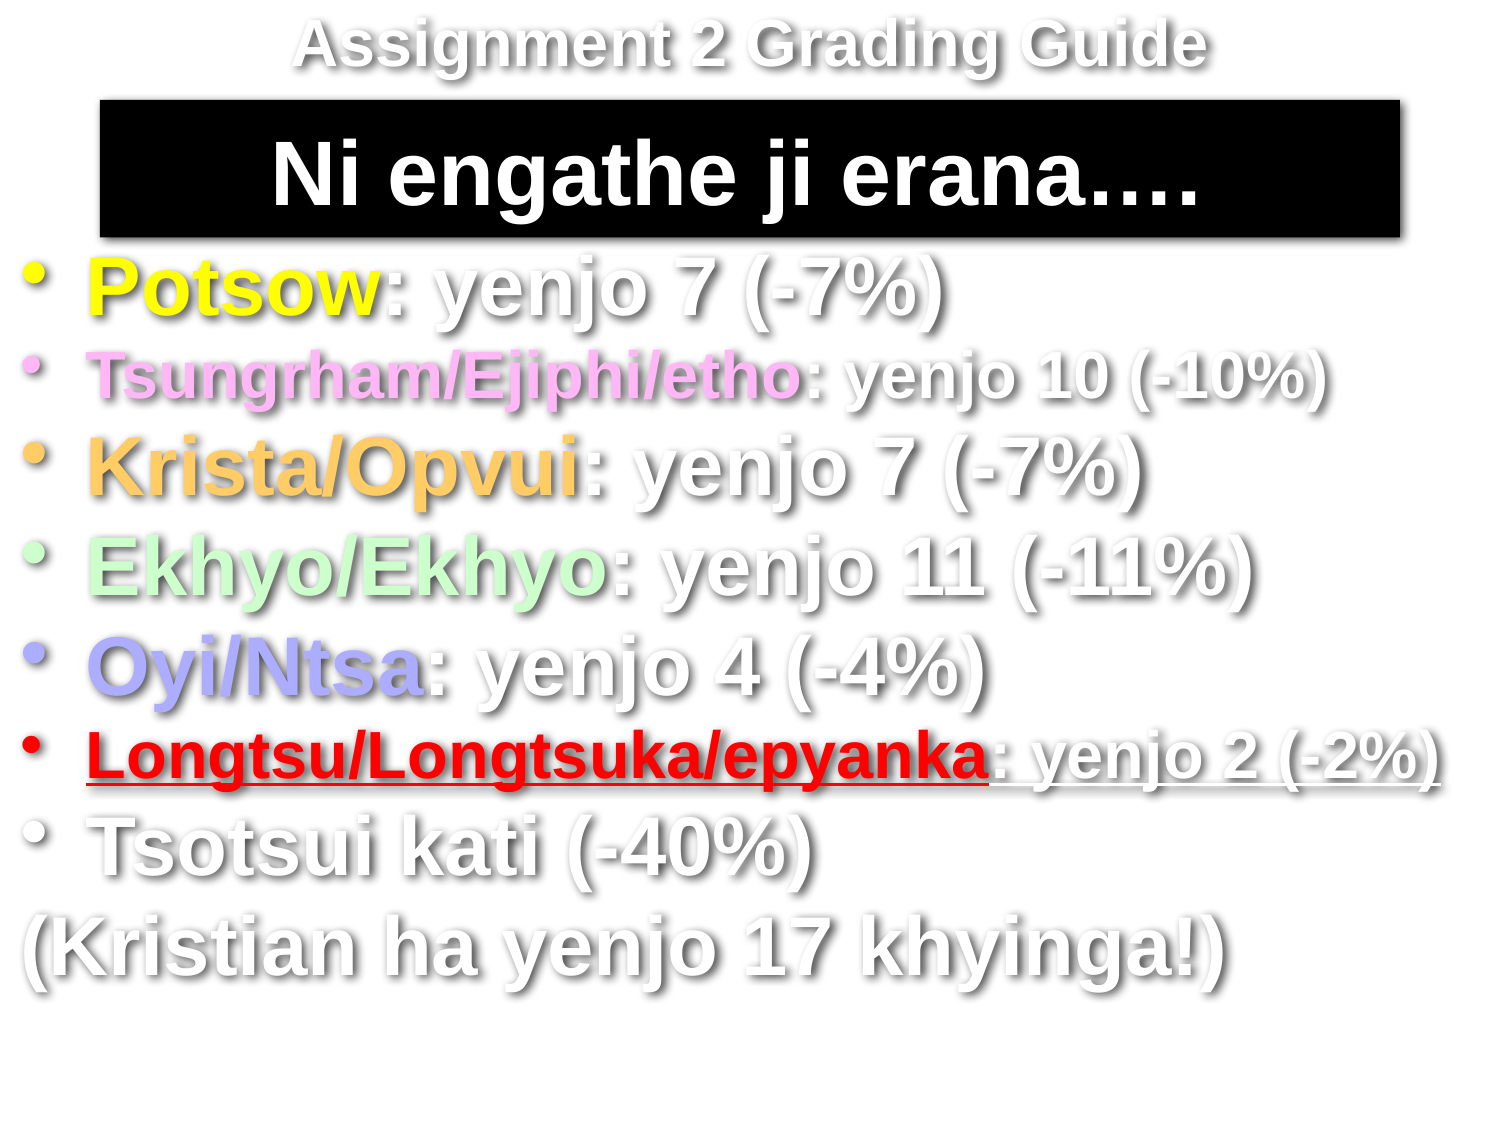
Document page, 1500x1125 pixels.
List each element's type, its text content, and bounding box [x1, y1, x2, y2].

text_box Assignment 2 Grading Guide [0, 0, 1500, 88]
text_box Potsow: yenjo 7 (-7%) Tsungrham/Ejiphi/etho: yenjo 10 (-10%) Krista/Opvui: yenjo 7 (-7%) Ekhyo/Ekhyo: yenjo 11 (-11%) Oyi/Ntsa: yenjo 4 (-4%) Longtsu/Longtsuka/epyanka: yenjo 2 (-2%) Tsotsui kati (-40%) (Kristian ha yenjo 17 khyinga!) [5, 224, 1457, 1000]
title Ni engathe ji erana…. [99, 99, 1401, 220]
